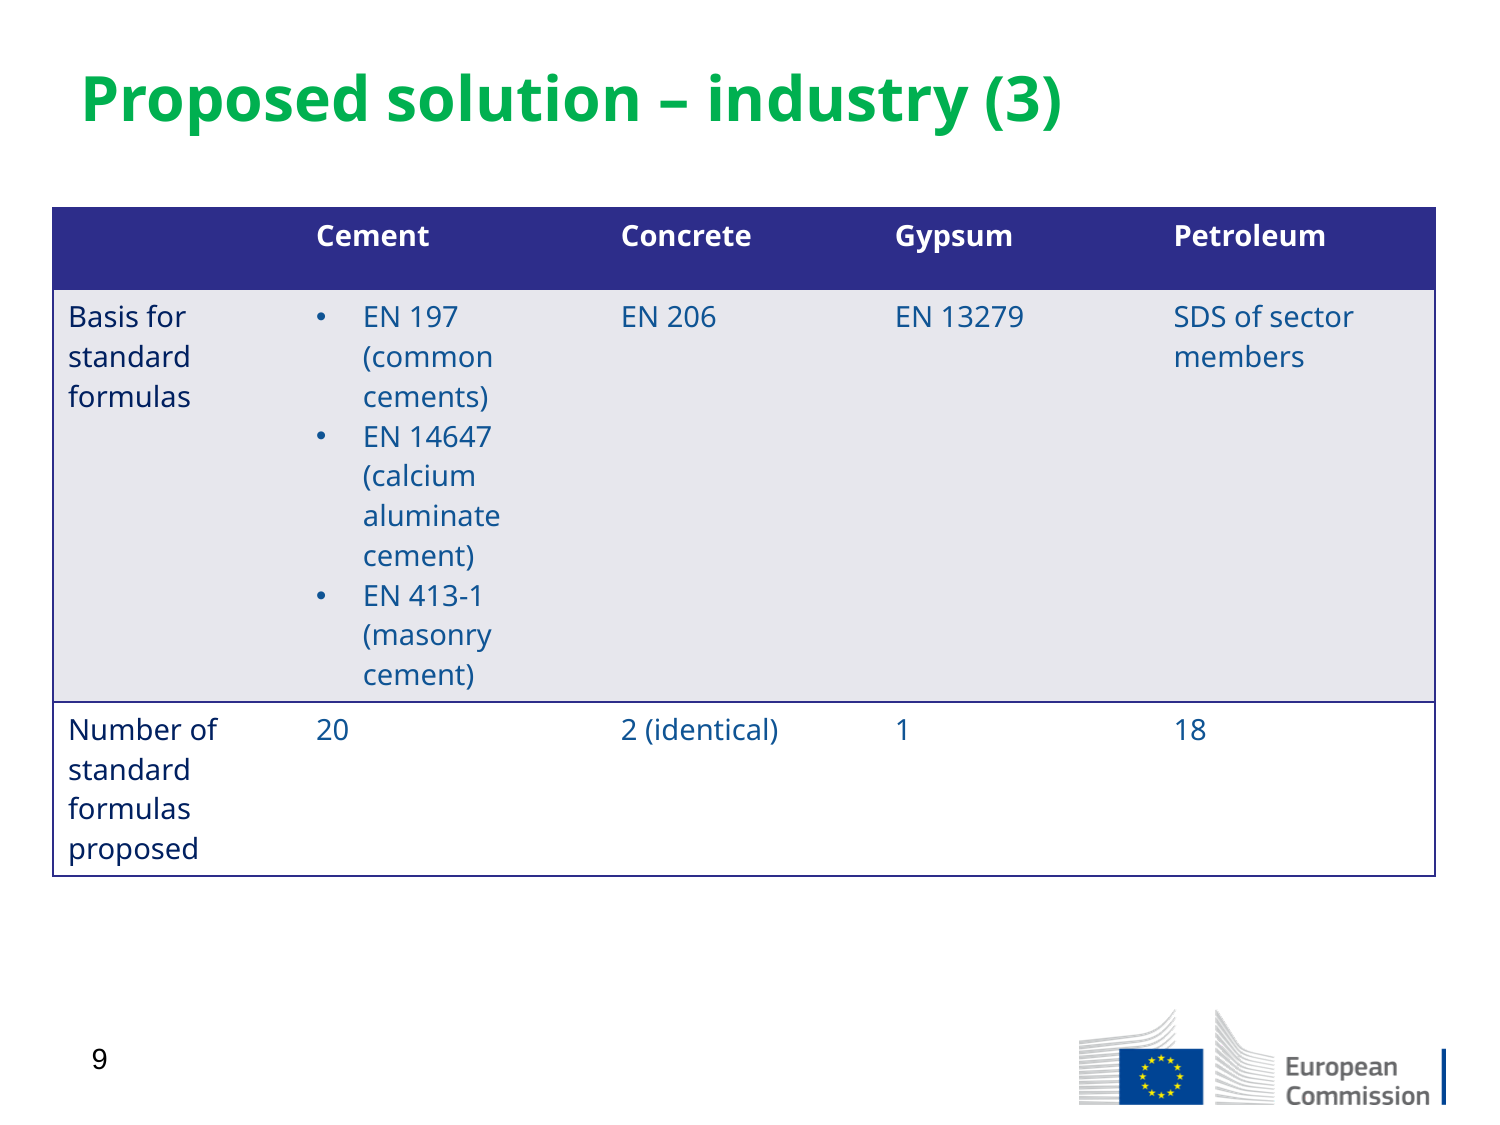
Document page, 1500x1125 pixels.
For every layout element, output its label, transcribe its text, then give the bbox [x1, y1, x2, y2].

table_cell SDS of sector members [1159, 290, 1434, 701]
table_cell EN 13279 [880, 290, 1159, 701]
table_header Petroleum [1159, 209, 1434, 288]
table_cell EN 206 [606, 290, 880, 701]
table_cell EN 197 (common cements) EN 14647 (calcium aluminate cement) EN 413-1 (masonry cement) [301, 290, 606, 701]
table_header Cement [301, 209, 606, 288]
title Proposed solution – industry (3) [64, 18, 1416, 174]
table_header [54, 209, 301, 288]
picture [1078, 1008, 1447, 1106]
slide_number 9 [76, 1032, 427, 1112]
table_cell 1 [880, 703, 1159, 875]
table_header Concrete [606, 209, 880, 288]
table_cell 2 (identical) [606, 703, 880, 875]
table_cell Number of standard formulas proposed [54, 703, 301, 875]
table_cell 18 [1159, 703, 1434, 875]
table_header Gypsum [880, 209, 1159, 288]
table_cell 20 [301, 703, 606, 875]
table_cell Basis for standard formulas [54, 290, 301, 701]
